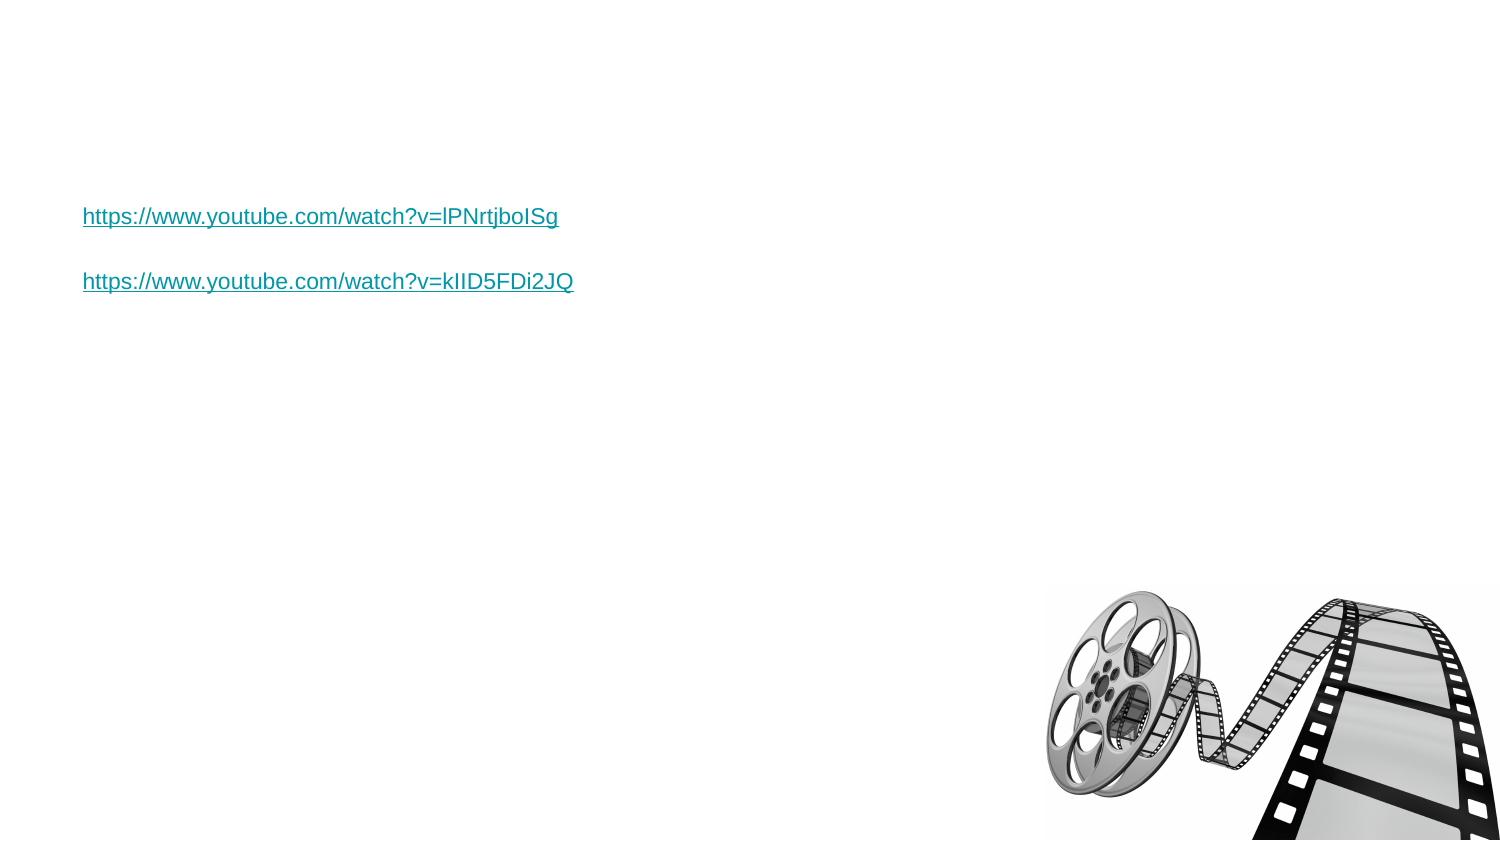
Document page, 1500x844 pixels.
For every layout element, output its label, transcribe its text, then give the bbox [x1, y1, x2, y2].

list https://www.youtube.com/watch?v=lPNrtjboISg https://www.youtube.com/watch?v=kIID5FDi2JQ [67, 182, 1466, 743]
picture [1045, 586, 1500, 841]
